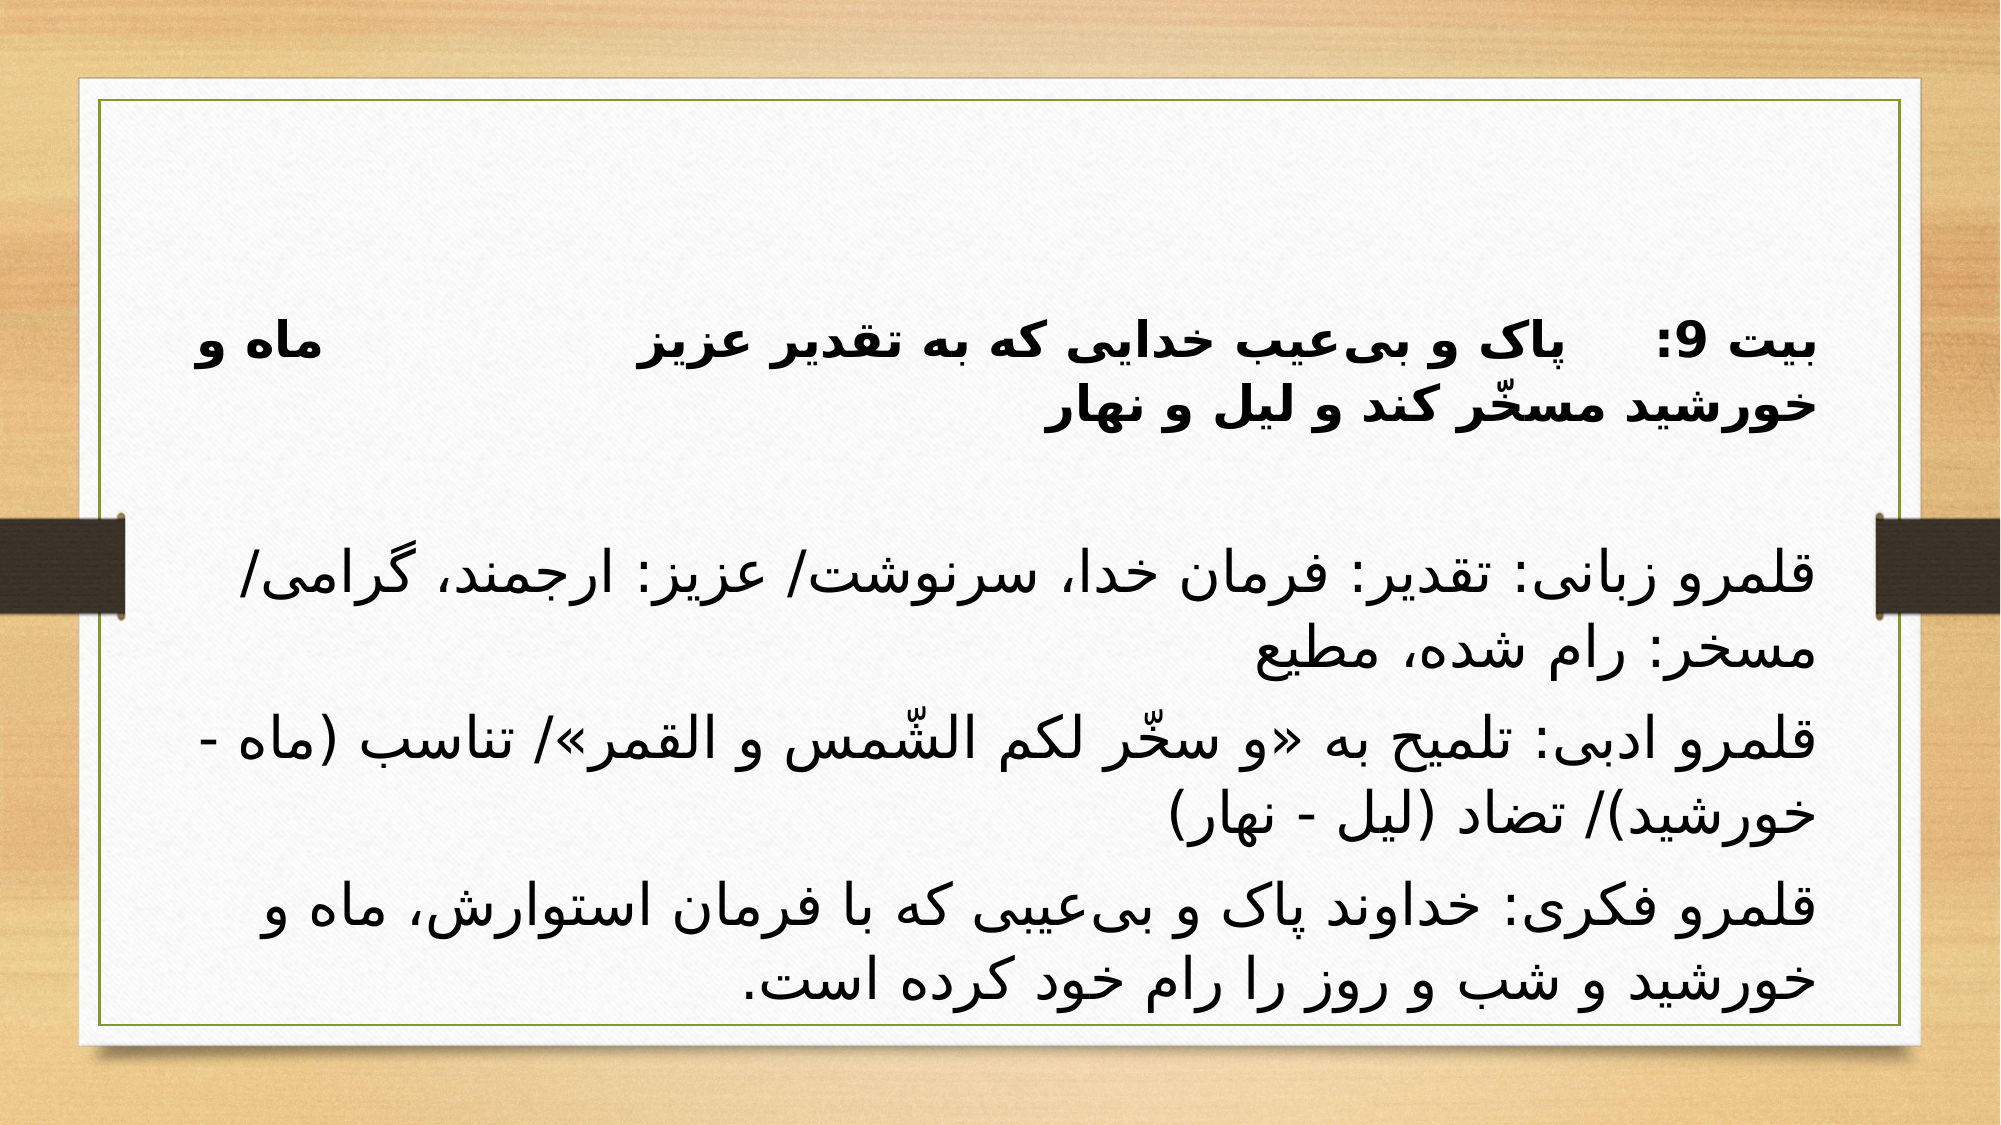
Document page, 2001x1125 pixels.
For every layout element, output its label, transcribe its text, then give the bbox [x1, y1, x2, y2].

picture [0, 0, 2001, 1125]
text_box بیت 9: پاک و بی‌عیب خدایی که به تقدیر عزیز ماه و خورشید مسخّر کند و لیل و نهار قلمرو زبانی: تقدیر: فرمان خدا، سرنوشت/ عزیز: ارجمند، گرامی/ مسخر: رام شده، مطیع قلمرو ادبی: تلمیح به «و سخّر لکم الشّمس و القمر»/ تناسب (ماه - خورشید)/ تضاد (لیل - نهار) قلمرو فکری: خداوند پاک و بی‌عیبی که با فرمان استوارش، ماه و خورشید و شب و روز را رام خود کرده است. [133, 296, 1834, 1019]
